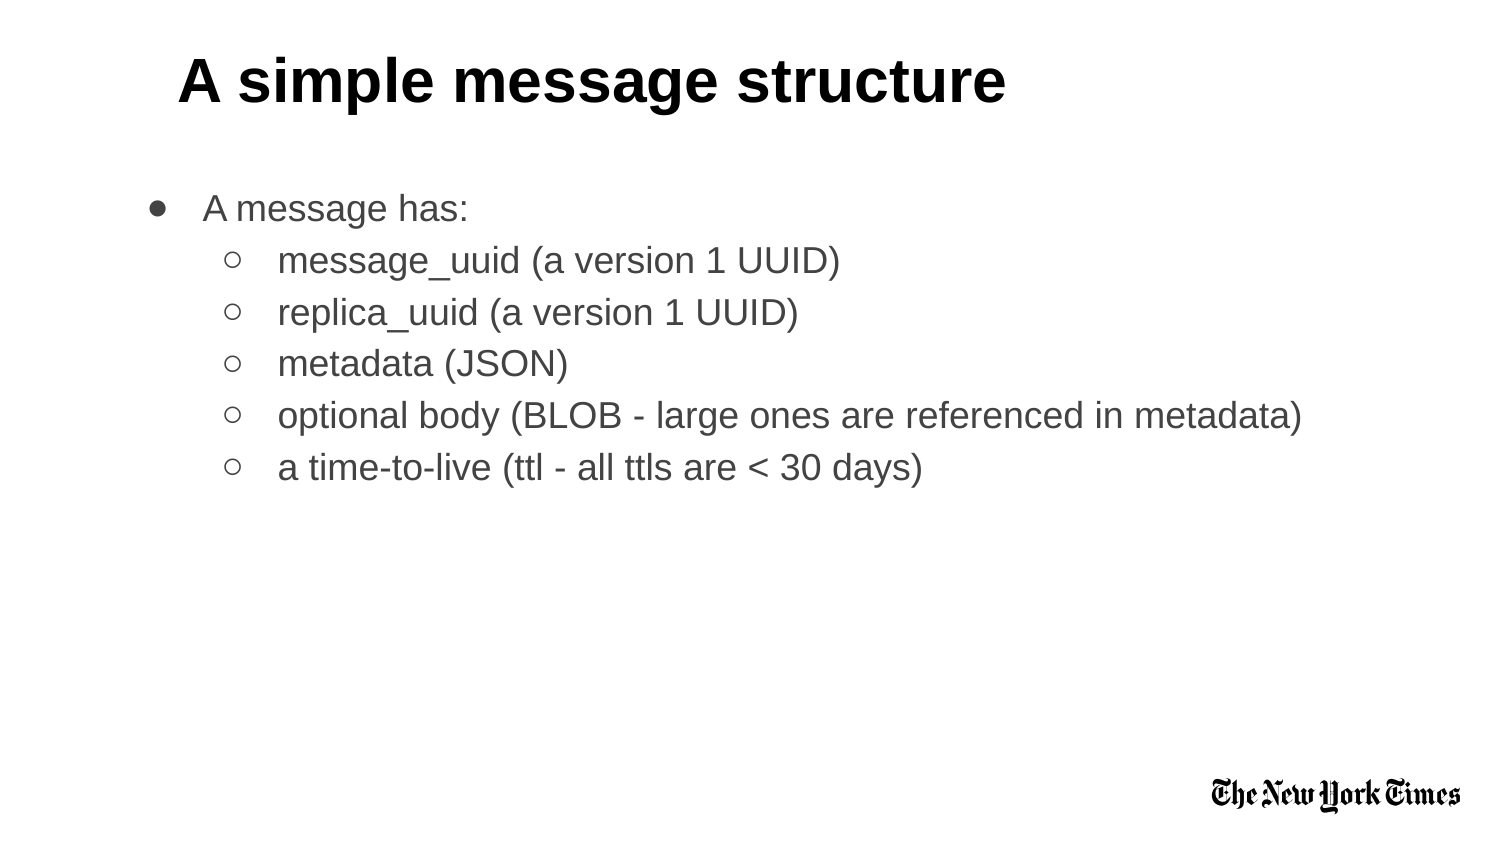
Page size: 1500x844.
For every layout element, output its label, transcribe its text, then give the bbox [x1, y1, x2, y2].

picture [1199, 775, 1472, 816]
title A simple message structure [112, 27, 1388, 117]
subtitle A message has: message_uuid (a version 1 UUID) replica_uuid (a version 1 UUID) metadata (JSON) optional body (BLOB - large ones are referenced in metadata) a time-to-live (ttl - all ttls are < 30 days) [112, 117, 1388, 694]
